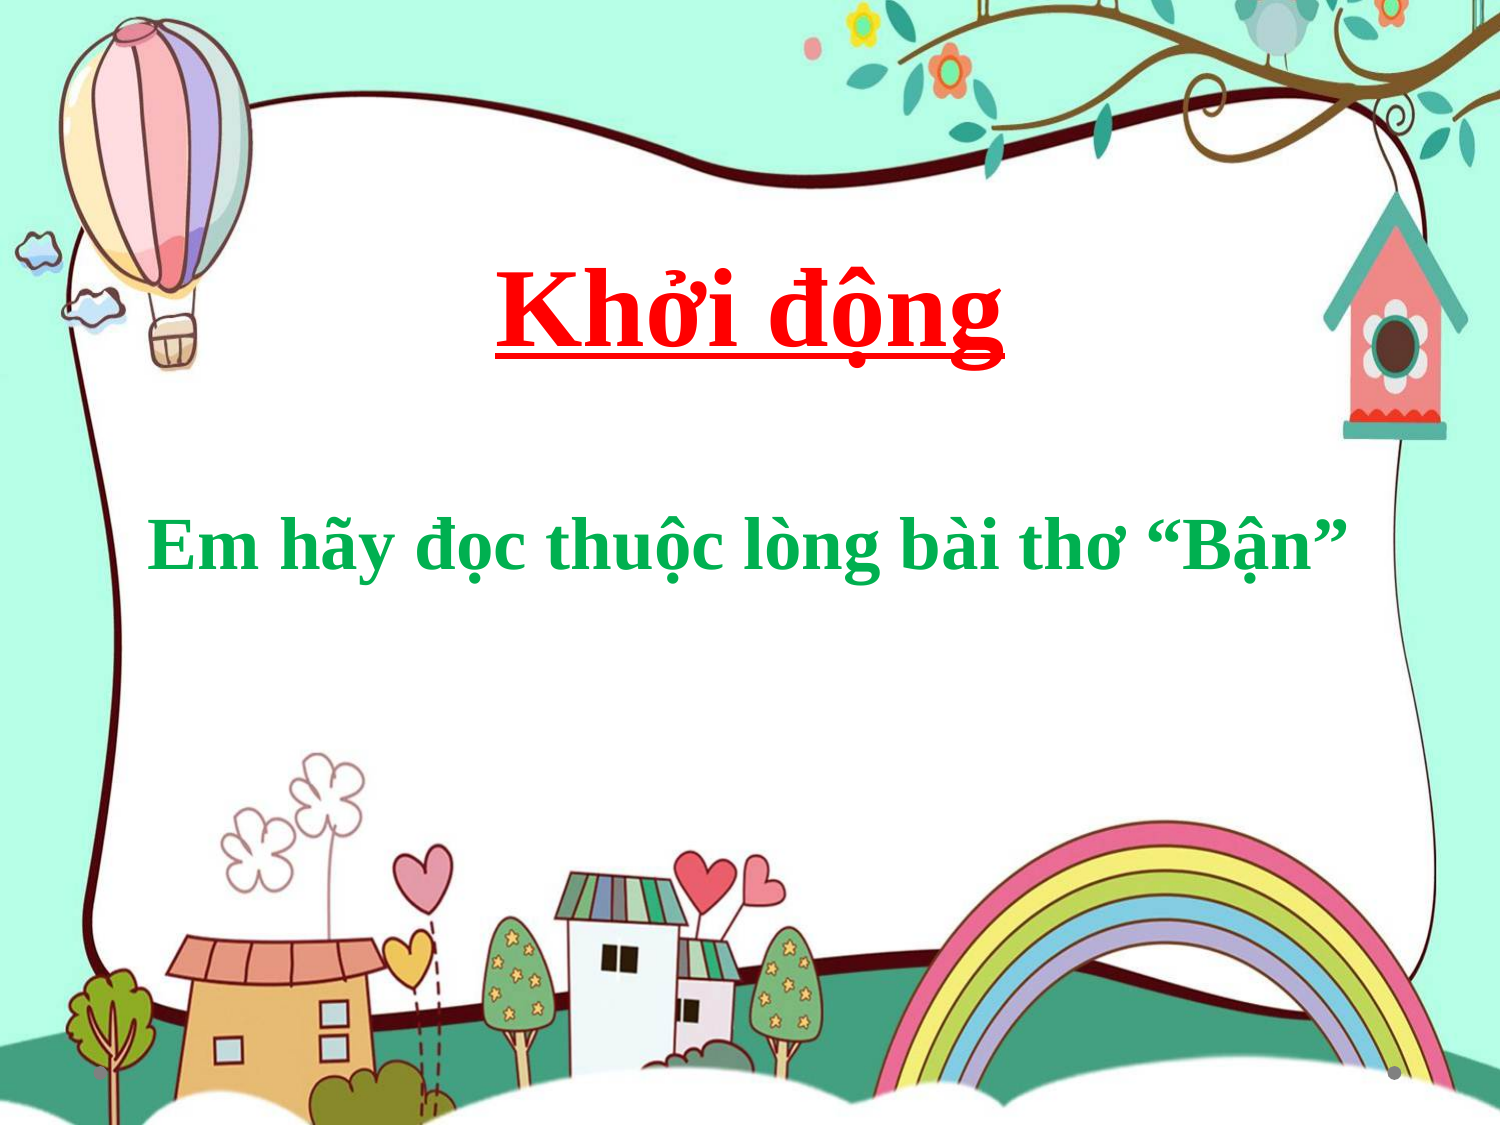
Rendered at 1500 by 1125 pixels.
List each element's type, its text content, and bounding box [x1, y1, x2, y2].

picture [0, 0, 1500, 1125]
text_box Khởi động [403, 226, 1097, 377]
text_box Em hãy đọc thuộc lòng bài thơ “Bận” [41, 487, 1457, 593]
